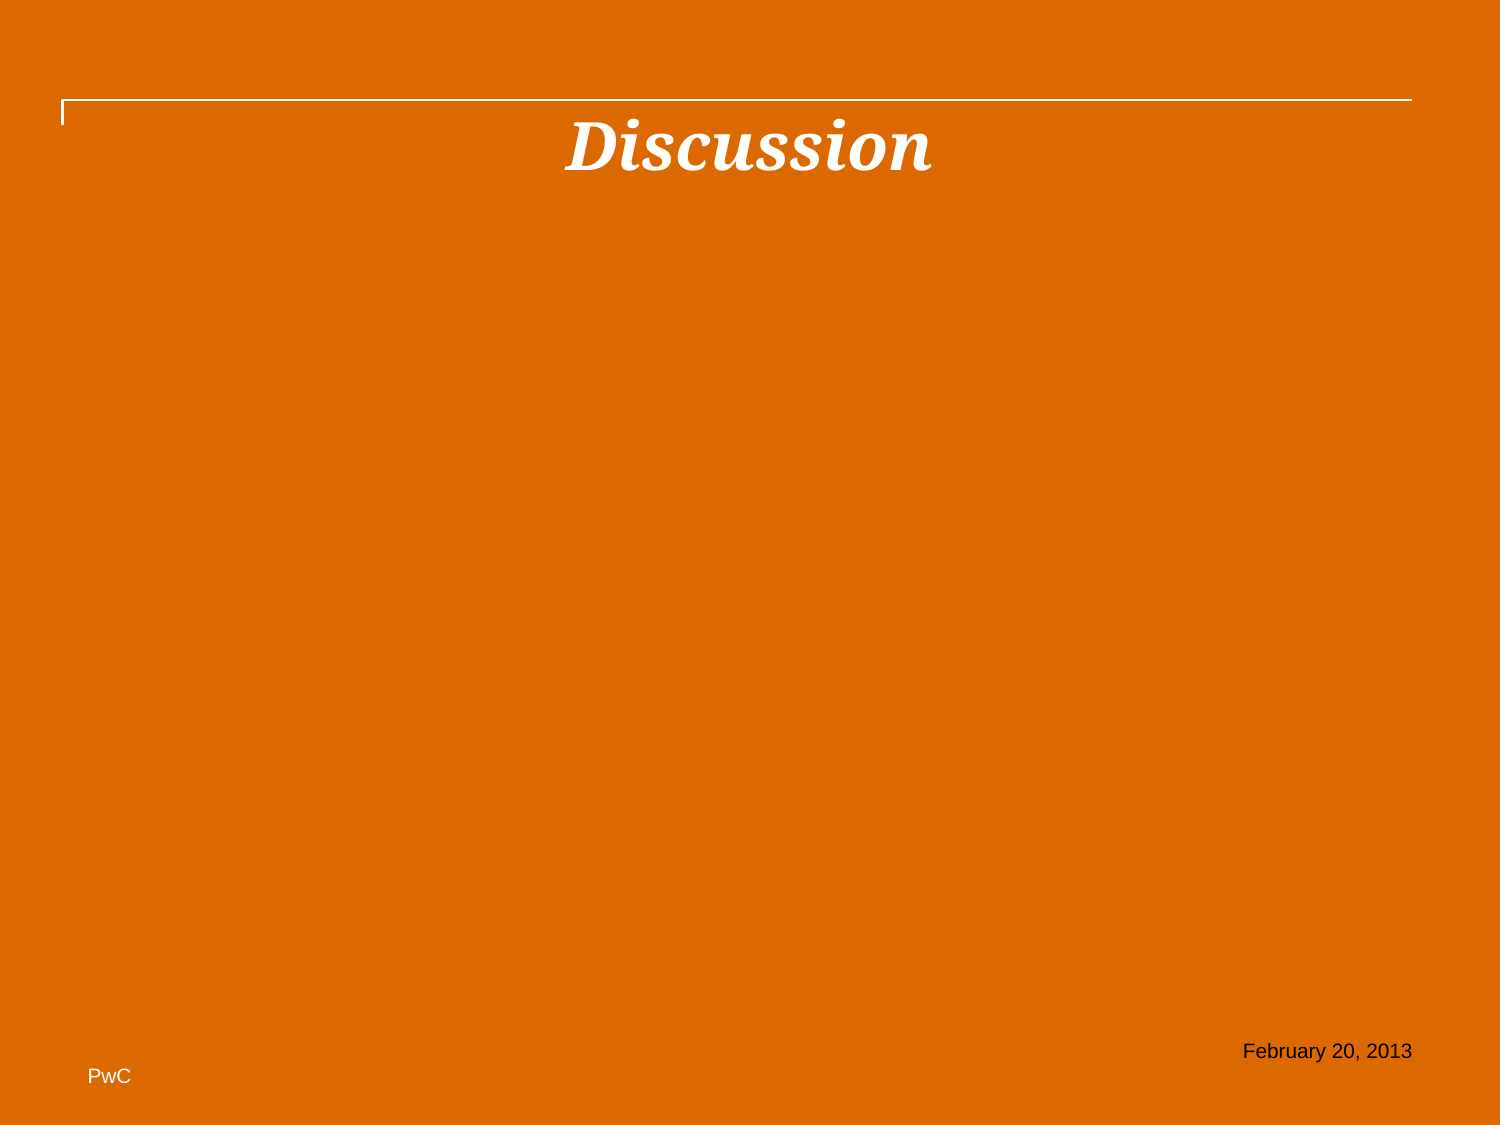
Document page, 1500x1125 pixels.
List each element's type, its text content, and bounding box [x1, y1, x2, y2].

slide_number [1162, 1037, 1413, 1063]
title Discussion [87, 112, 1413, 288]
